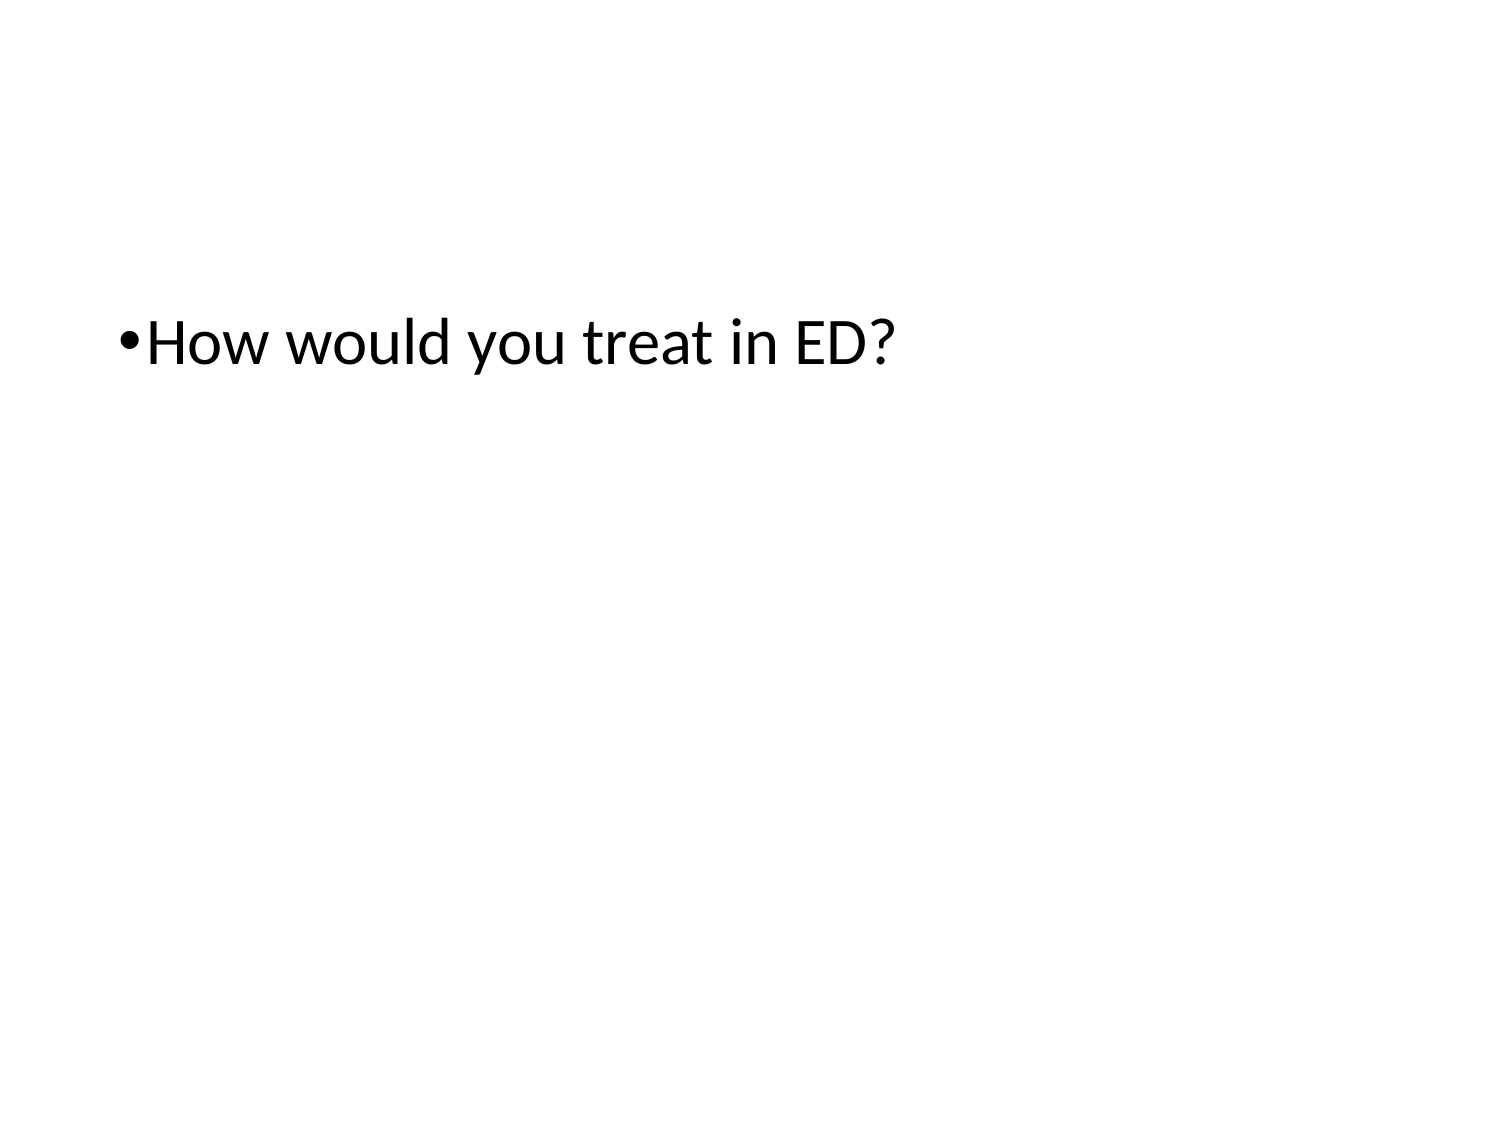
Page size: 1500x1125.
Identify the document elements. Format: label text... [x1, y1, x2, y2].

list How would you treat in ED? [103, 299, 1397, 1014]
